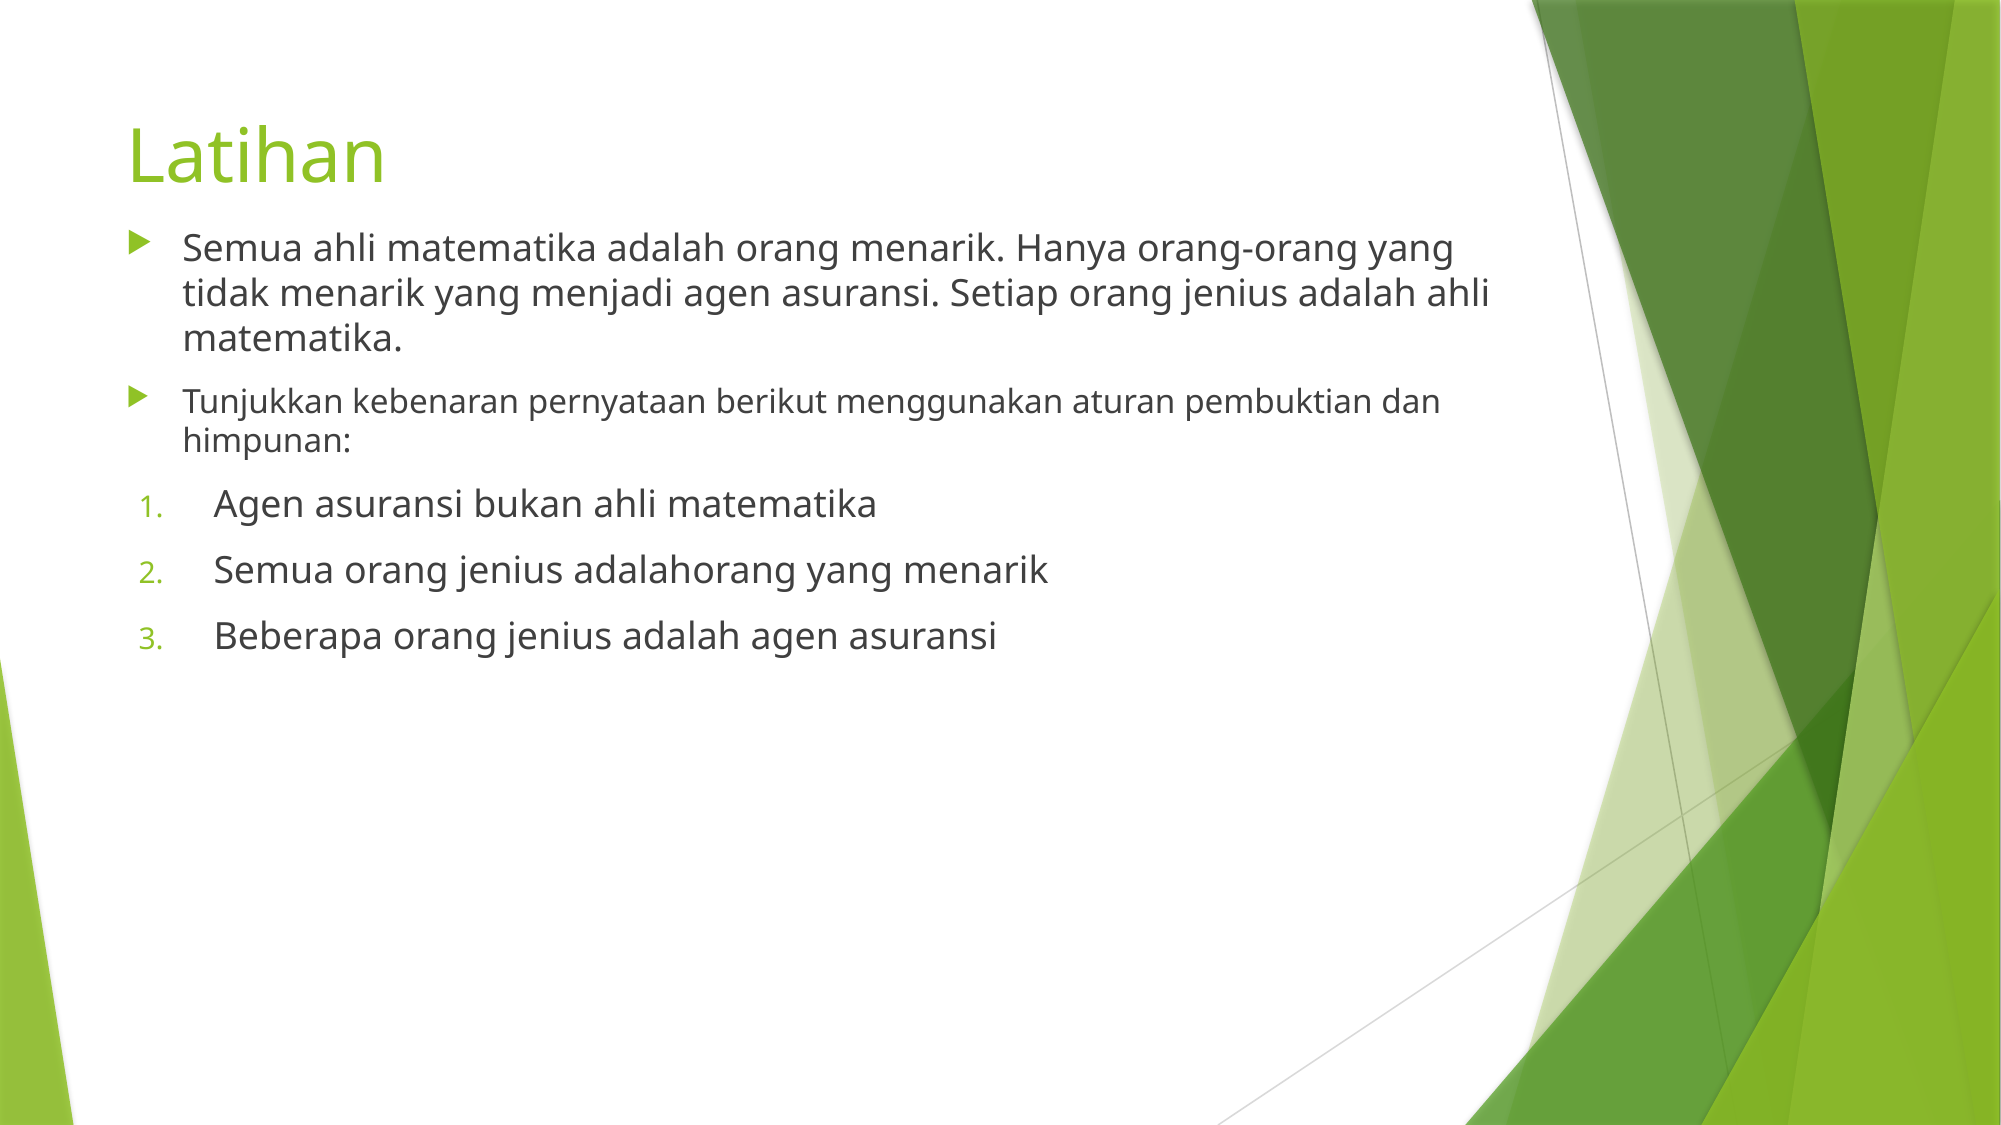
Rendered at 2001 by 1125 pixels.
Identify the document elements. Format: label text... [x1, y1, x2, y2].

title Latihan [111, 99, 1522, 216]
list Semua ahli matematika adalah orang menarik. Hanya orang-orang yang tidak menarik yang menjadi agen asuransi. Setiap orang jenius adalah ahli matematika. Tunjukkan kebenaran pernyataan berikut menggunakan aturan pembuktian dan himpunan: Agen asuransi bukan ahli matematika Semua orang jenius adalahorang yang menarik Beberapa orang jenius adalah agen asuransi [111, 216, 1522, 992]
